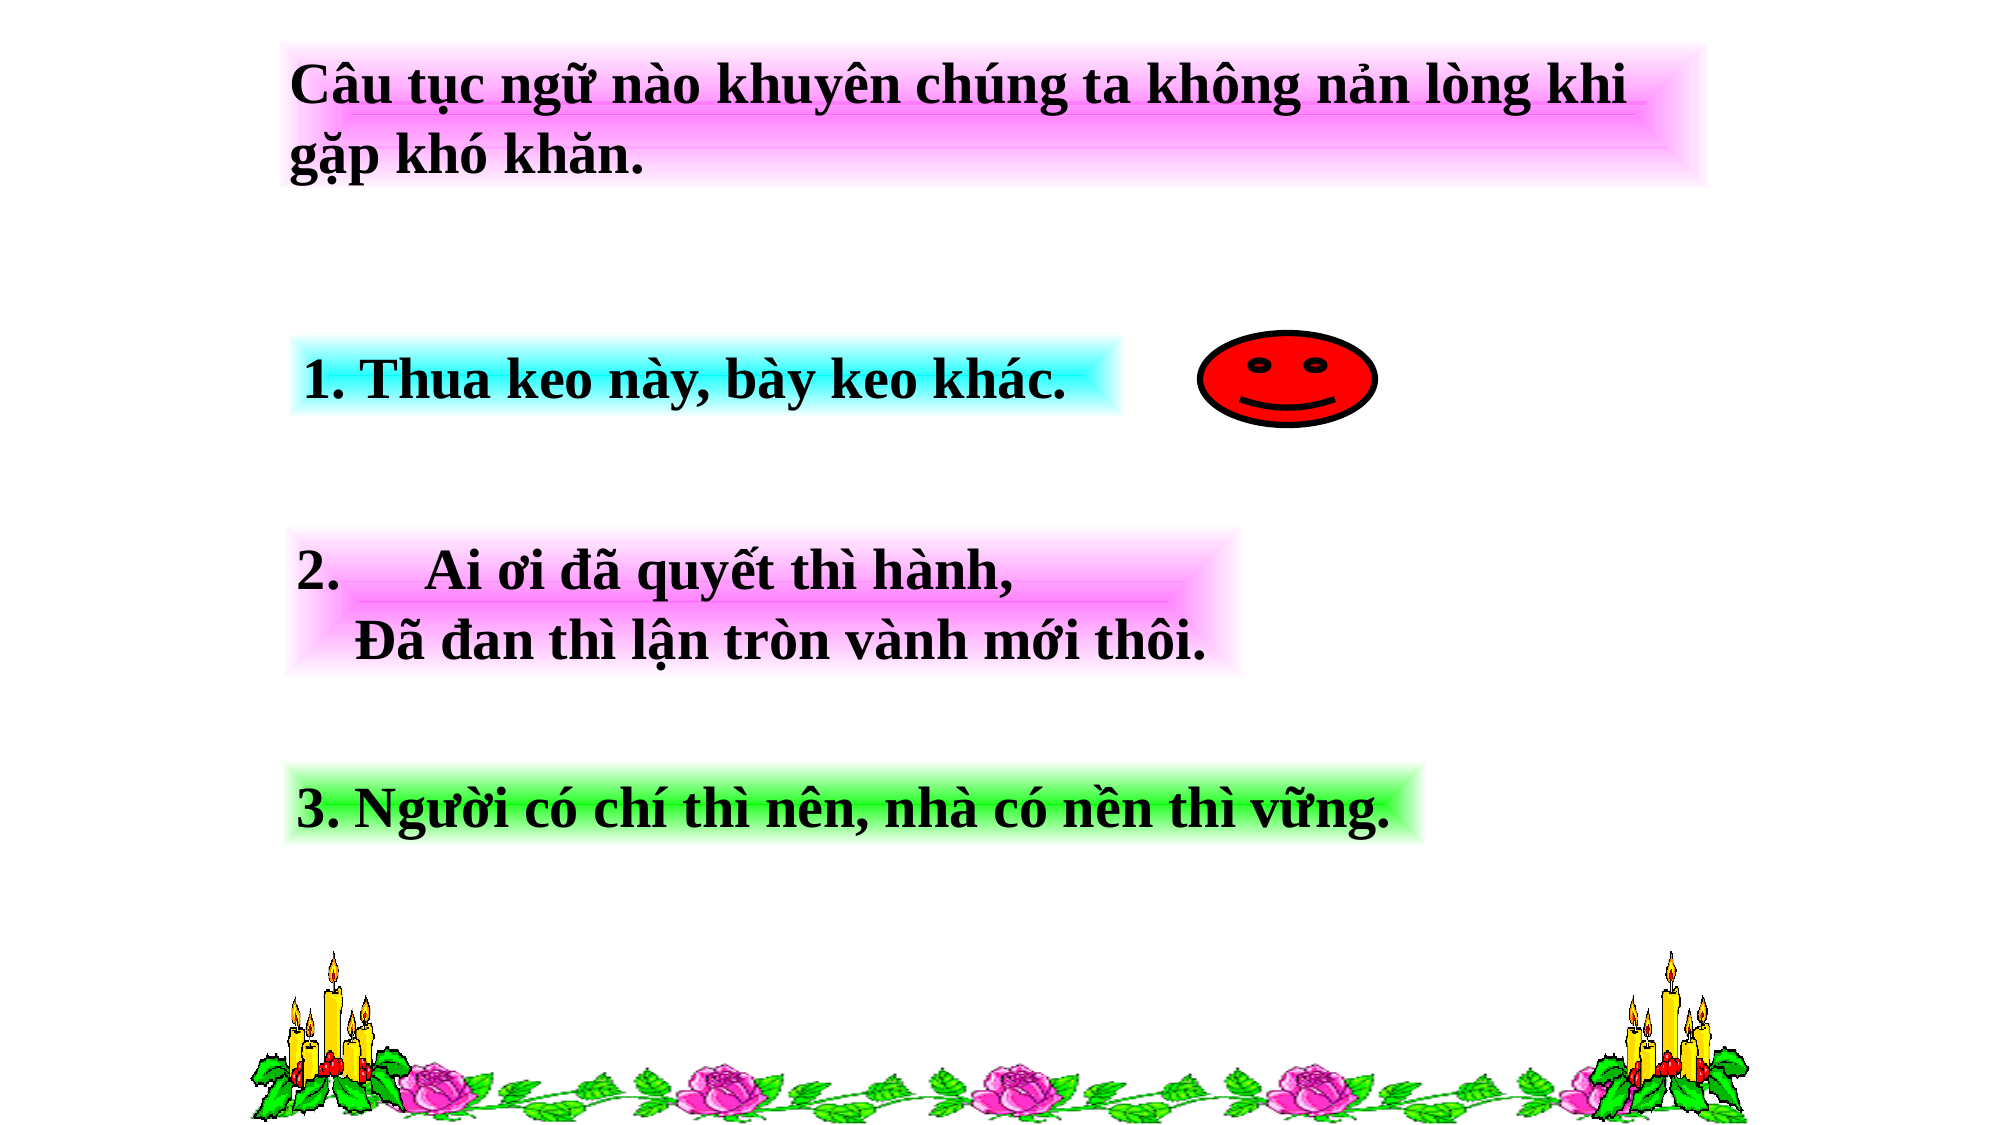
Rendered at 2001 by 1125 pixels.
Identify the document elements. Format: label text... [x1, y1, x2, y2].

text_box Câu tục ngữ nào khuyên chúng ta không nản lòng khi gặp khó khăn. [274, 37, 1713, 193]
text_box 1. Thua keo này, bày keo khác. [287, 333, 1125, 418]
text_box 2. Ai ơi đã quyết thì hành, Đã đan thì lận tròn vành mới thôi. [282, 524, 1245, 679]
text_box [1200, 333, 1375, 426]
picture [249, 949, 1750, 1125]
text_box 3. Người có chí thì nên, nhà có nền thì vững. [282, 761, 1427, 847]
